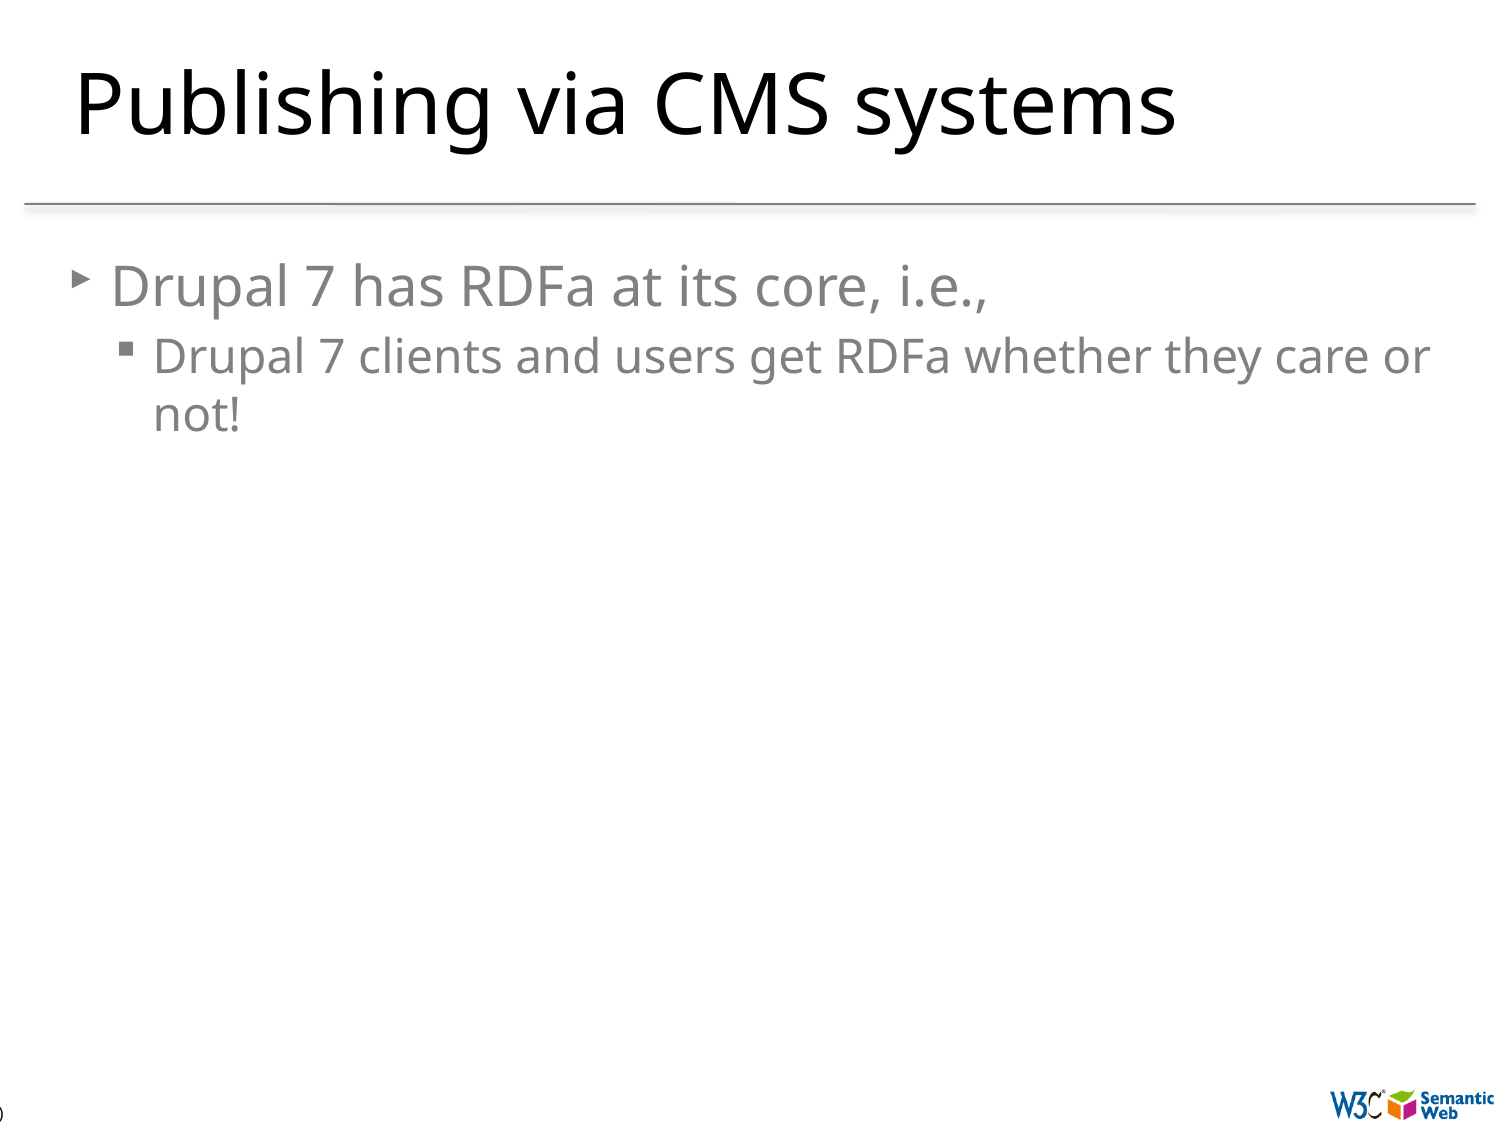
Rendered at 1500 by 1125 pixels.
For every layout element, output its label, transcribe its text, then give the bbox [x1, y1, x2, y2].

picture [1330, 1087, 1494, 1120]
list Drupal 7 has RDFa at its core, i.e., Drupal 7 clients and users get RDFa whether they care or not! [35, 242, 1453, 1014]
title Publishing via CMS systems [58, 6, 1453, 195]
